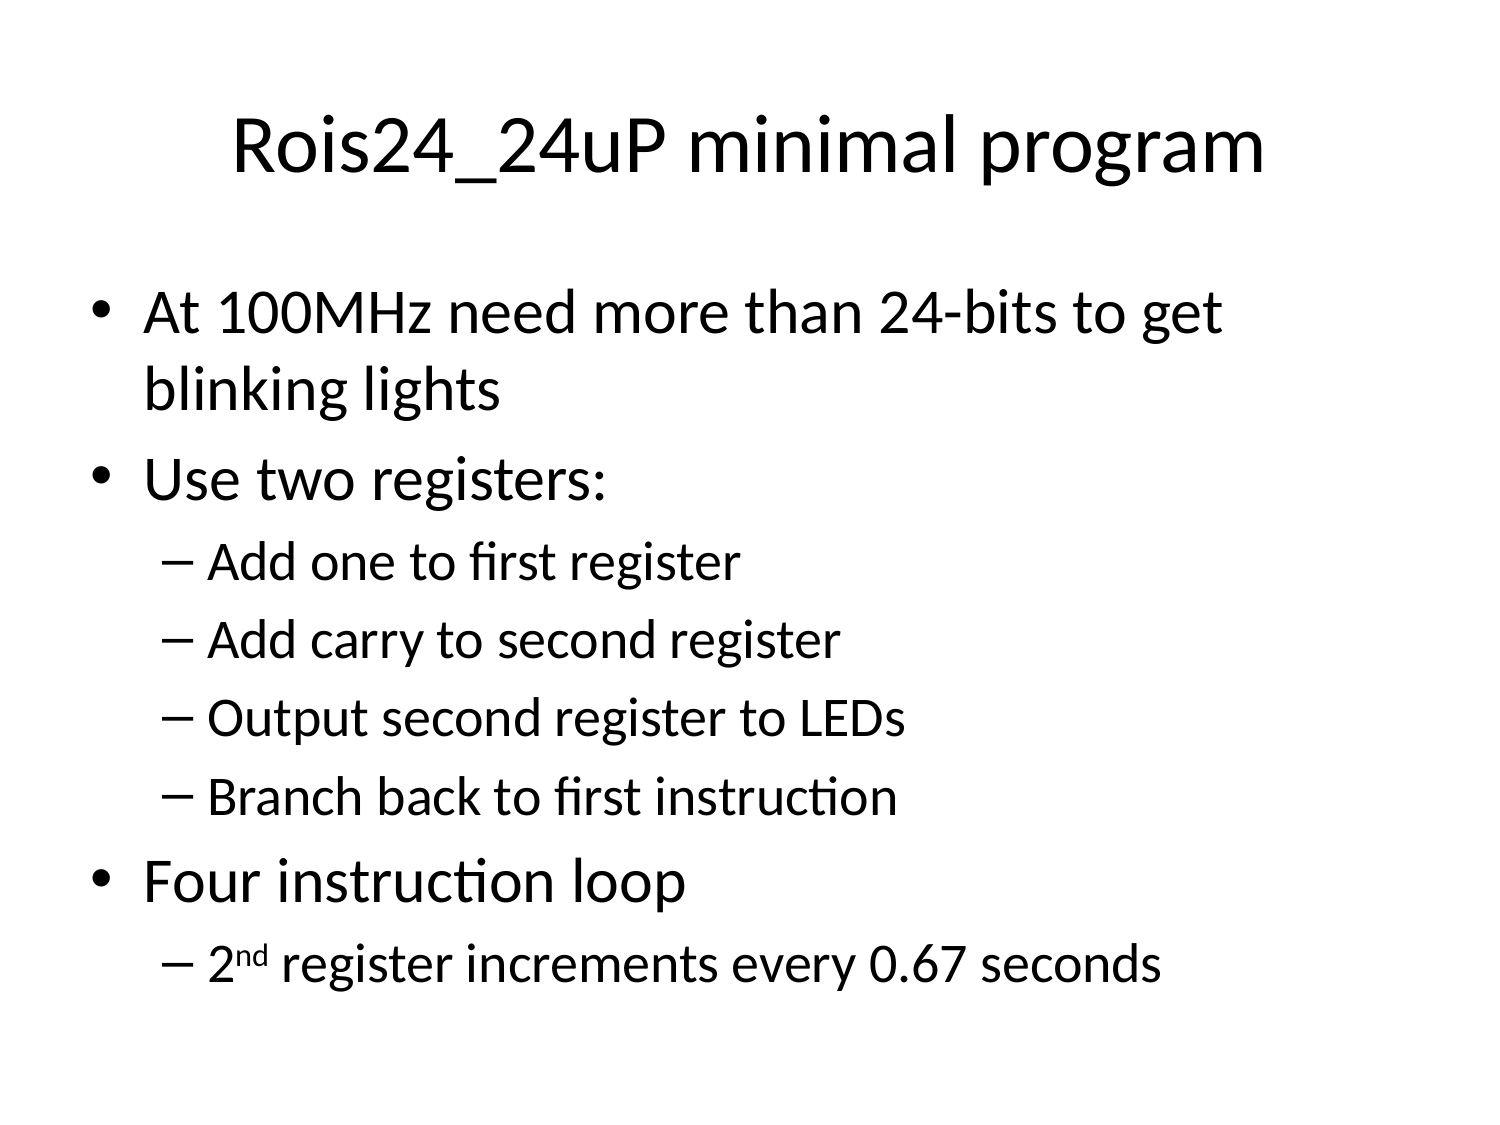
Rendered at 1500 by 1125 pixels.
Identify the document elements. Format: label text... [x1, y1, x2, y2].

list At 100MHz need more than 24-bits to get blinking lights Use two registers: Add one to first register Add carry to second register Output second register to LEDs Branch back to first instruction Four instruction loop 2nd register increments every 0.67 seconds [75, 262, 1425, 1005]
title Rois24_24uP minimal program [75, 45, 1425, 233]
